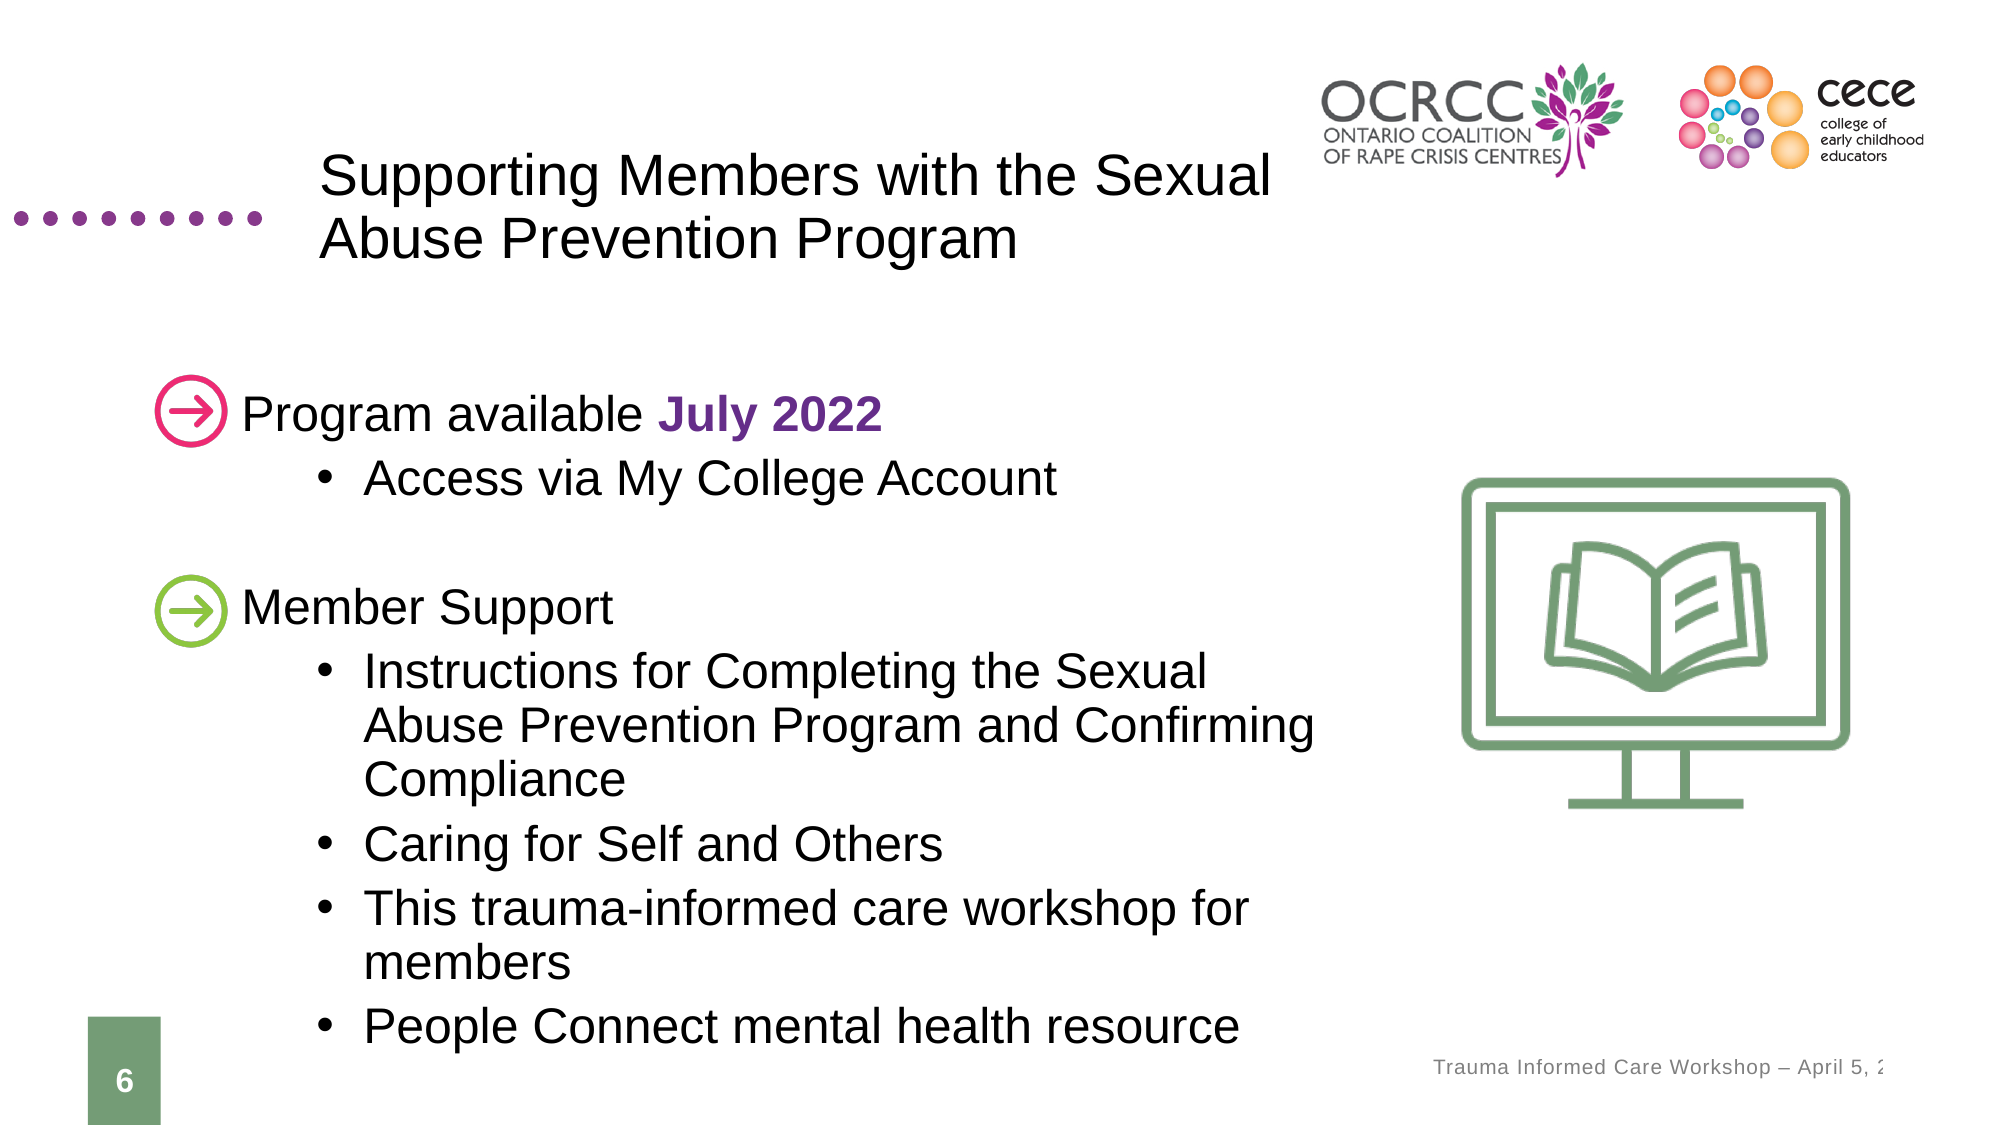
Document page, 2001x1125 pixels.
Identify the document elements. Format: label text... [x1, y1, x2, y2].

picture [145, 565, 237, 657]
list Program available July 2022 Access via My College Account Member Support Instructions for Completing the Sexual Abuse Prevention Program and Confirming Compliance Caring for Self and Others This trauma-informed care workshop​ for members People Connect mental health resource [226, 380, 1361, 1125]
text_box 6 [100, 1048, 174, 1109]
picture [1669, 61, 1933, 173]
title Supporting Members with the Sexual Abuse Prevention Program [304, 137, 1309, 355]
text_box Trauma Informed Care Workshop – April 5, 2023 [1361, 1048, 1942, 1109]
picture [145, 365, 237, 457]
text_box [87, 1016, 162, 1125]
picture [1292, 36, 1651, 209]
picture [1423, 405, 1889, 872]
